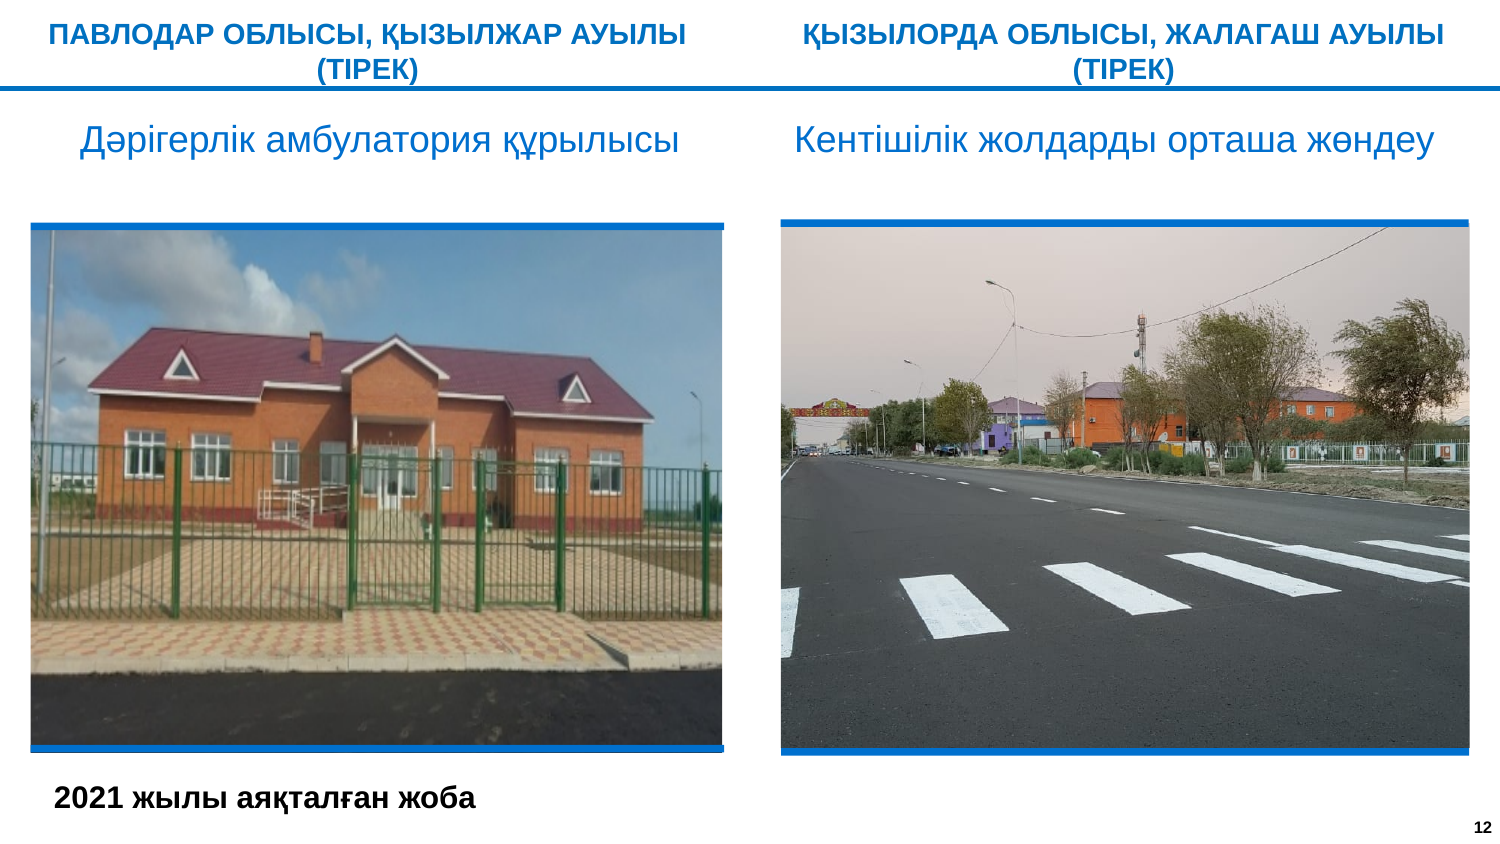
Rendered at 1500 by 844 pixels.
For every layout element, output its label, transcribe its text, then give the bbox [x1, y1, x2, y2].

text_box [30, 222, 725, 753]
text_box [780, 219, 1470, 756]
text_box ҚЫЗЫЛОРДА ОБЛЫСЫ, ЖАЛАГАШ АУЫЛЫ (ТІРЕК) [755, 8, 1493, 86]
text_box Кентішілік жолдарды орташа жөндеу [760, 107, 1469, 168]
text_box ПАВЛОДАР ОБЛЫСЫ, ҚЫЗЫЛЖАР АУЫЛЫ (ТІРЕК) [12, 8, 723, 86]
text_box 2021 жылы аяқталған жоба [38, 769, 501, 822]
text_box Дәрігерлік амбулатория құрылысы [12, 107, 748, 168]
